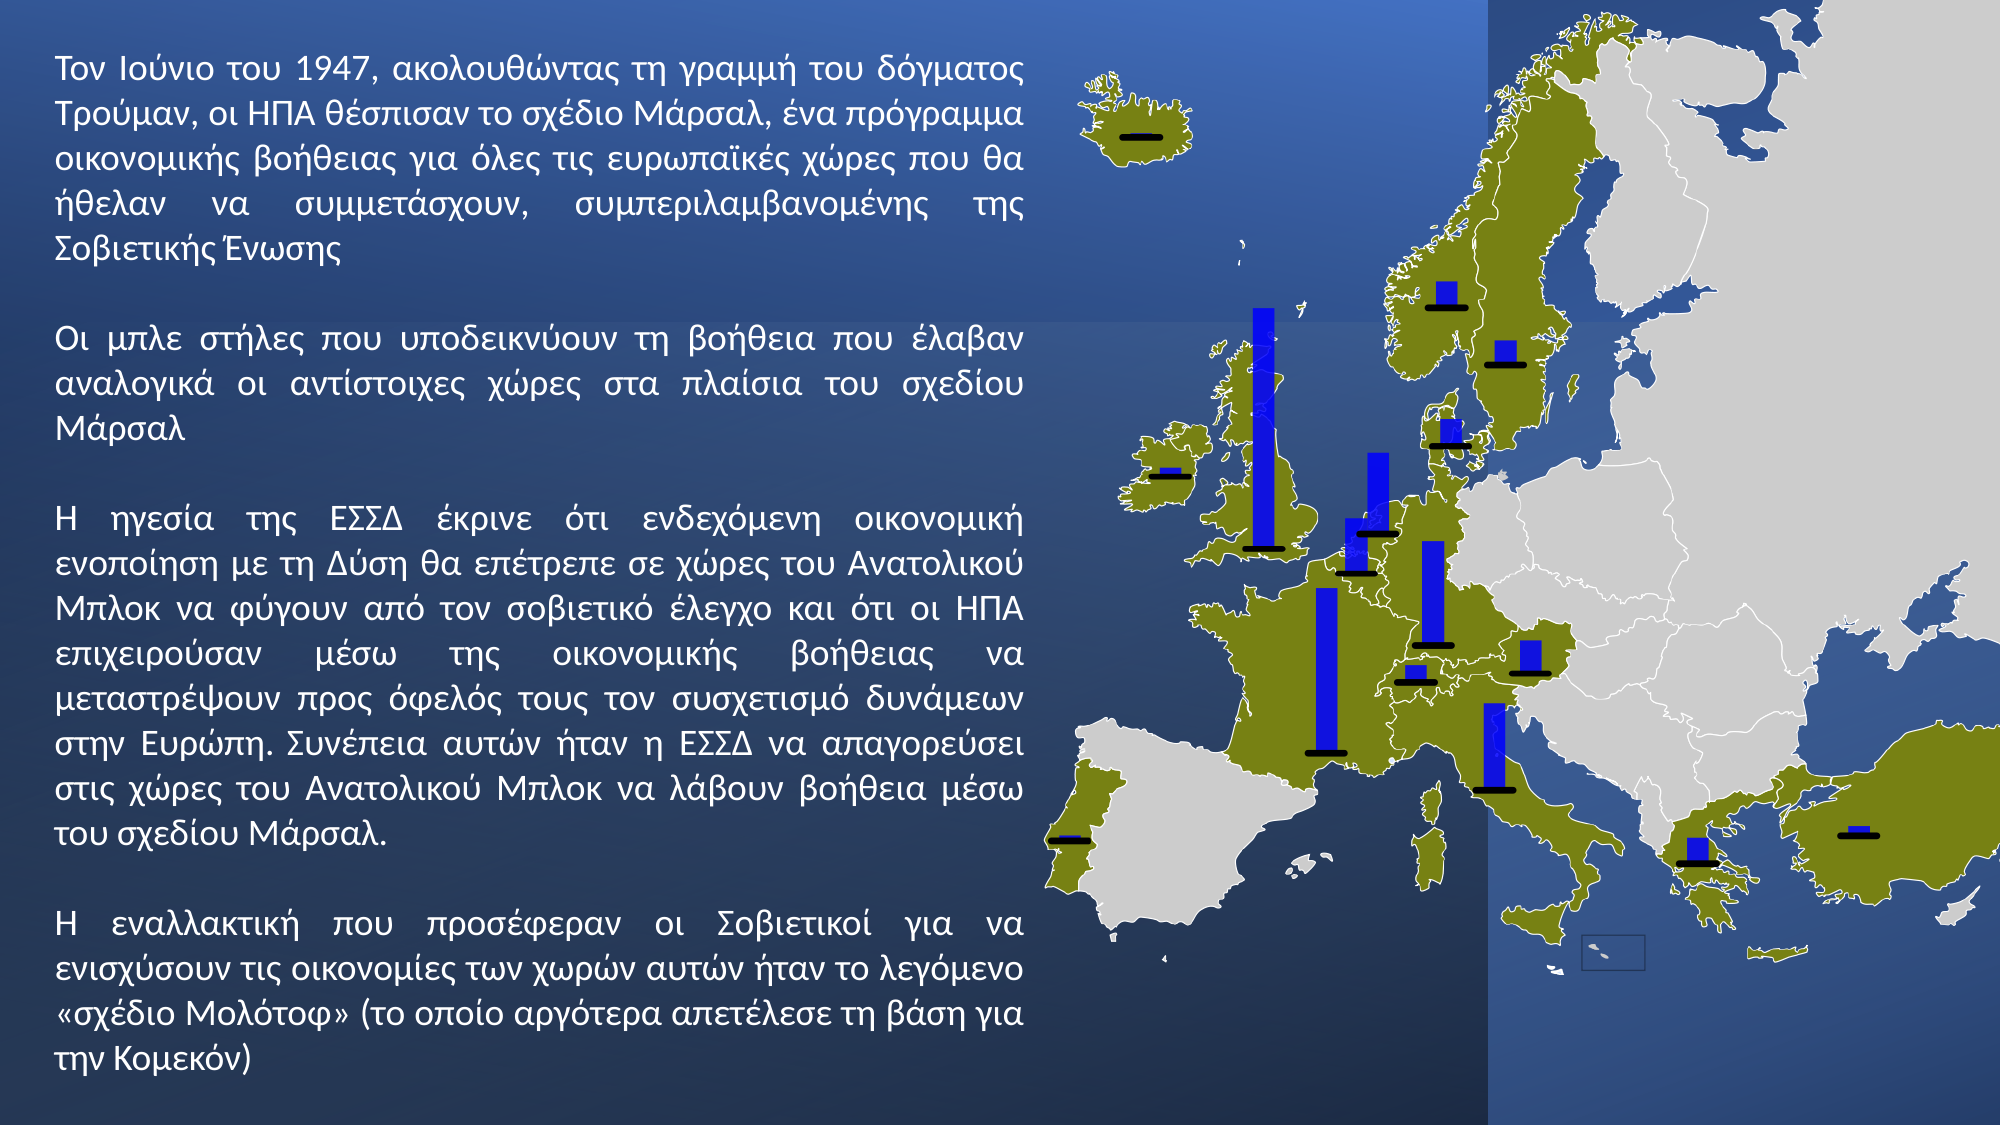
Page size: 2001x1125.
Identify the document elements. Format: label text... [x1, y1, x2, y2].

picture [1015, 0, 2000, 975]
text_box [0, 321, 2000, 1125]
text_box [0, 0, 1015, 321]
text_box Τον Ιούνιο του 1947, ακολουθώντας τη γραμμή του δόγματος Τρούμαν, οι ΗΠΑ θέσπισαν το σχέδιο Μάρσαλ, ένα πρόγραμμα οικονομικής βοήθειας για όλες τις ευρωπαϊκές χώρες που θα ήθελαν να συμμετάσχουν, συμπεριλαμβανομένης της Σοβιετικής Ένωσης Οι μπλε στήλες που υποδεικνύουν τη βοήθεια που έλαβαν αναλογικά οι αντίστοιχες χώρες στα πλαίσια του σχεδίου Μάρσαλ Η ηγεσία της ΕΣΣΔ έκρινε ότι ενδεχόμενη οικονομική ενοποίηση με τη Δύση θα επέτρεπε σε χώρες του Ανατολικού Μπλοκ να φύγουν από τον σοβιετικό έλεγχο και ότι οι ΗΠΑ επιχειρούσαν μέσω της οικονομικής βοήθειας να μεταστρέψουν προς όφελός τους τον συσχετισμό δυνάμεων στην Ευρώπη. Συνέπεια αυτών ήταν η ΕΣΣΔ να απαγορεύσει στις χώρες του Ανατολικού Μπλοκ να λάβουν βοήθεια μέσω του σχεδίου Μάρσαλ. Η εναλλακτική που προσέφεραν οι Σοβιετικοί για να ενισχύσουν τις οικονομίες των χωρών αυτών ήταν το λεγόμενο «σχέδιο Μολότοφ» (το οποίο αργότερα απετέλεσε τη βάση για την Κομεκόν) [39, 35, 1040, 1085]
